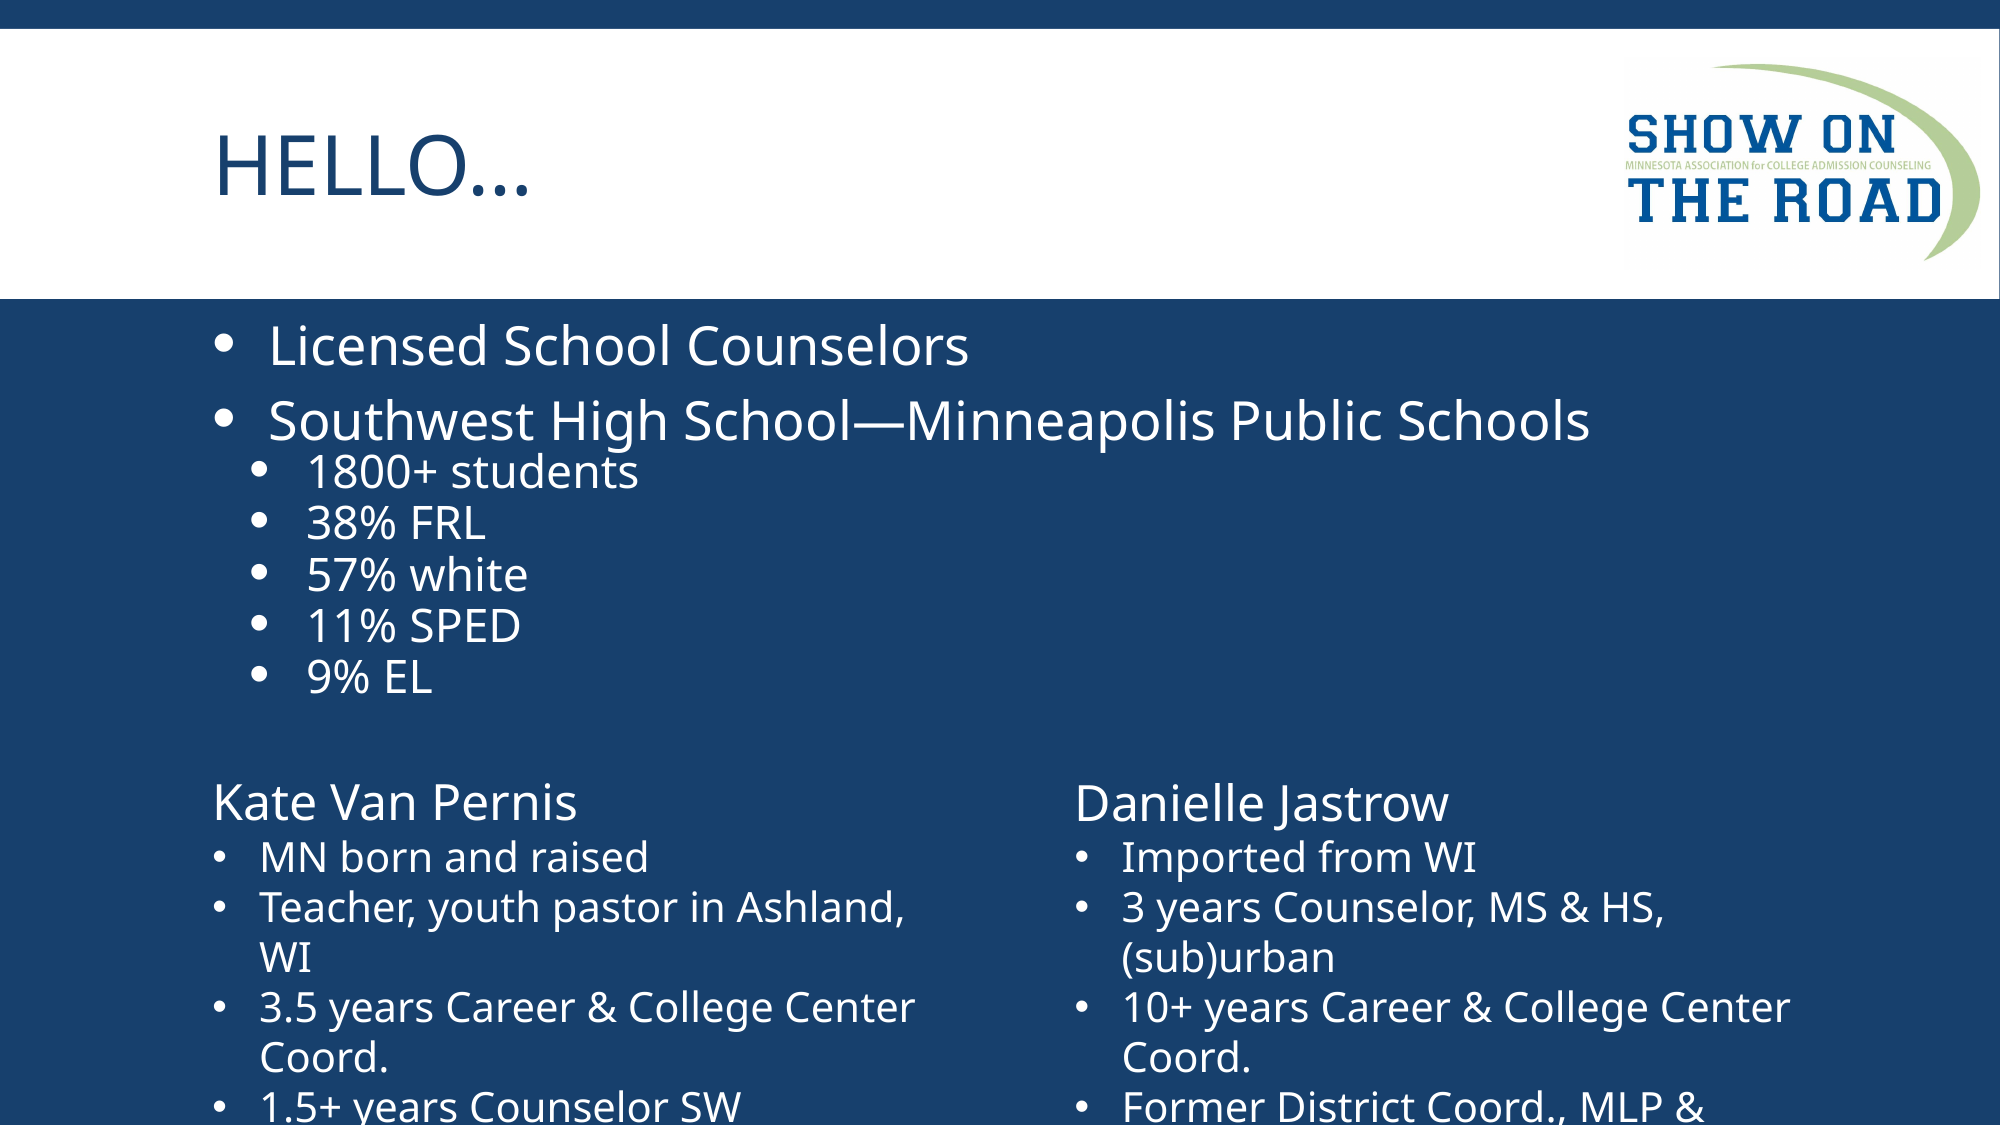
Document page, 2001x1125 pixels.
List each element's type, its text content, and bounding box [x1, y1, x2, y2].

list Licensed School Counselors Southwest High School—Minneapolis Public Schools 1800+ students 38% FRL 57% white 11% SPED 9% EL [197, 321, 1803, 735]
text_box Kate Van Pernis MN born and raised Teacher, youth pastor in Ashland, WI 3.5 years Career & College Center Coord. 1.5+ years Counselor SW [197, 763, 970, 1087]
title HELLO… [197, 46, 1803, 295]
text_box Danielle Jastrow Imported from WI 3 years Counselor, MS & HS, (sub)urban 10+ years Career & College Center Coord. Former District Coord., MLP & Naviance [1059, 763, 1872, 1125]
picture [1803, 57, 1981, 270]
